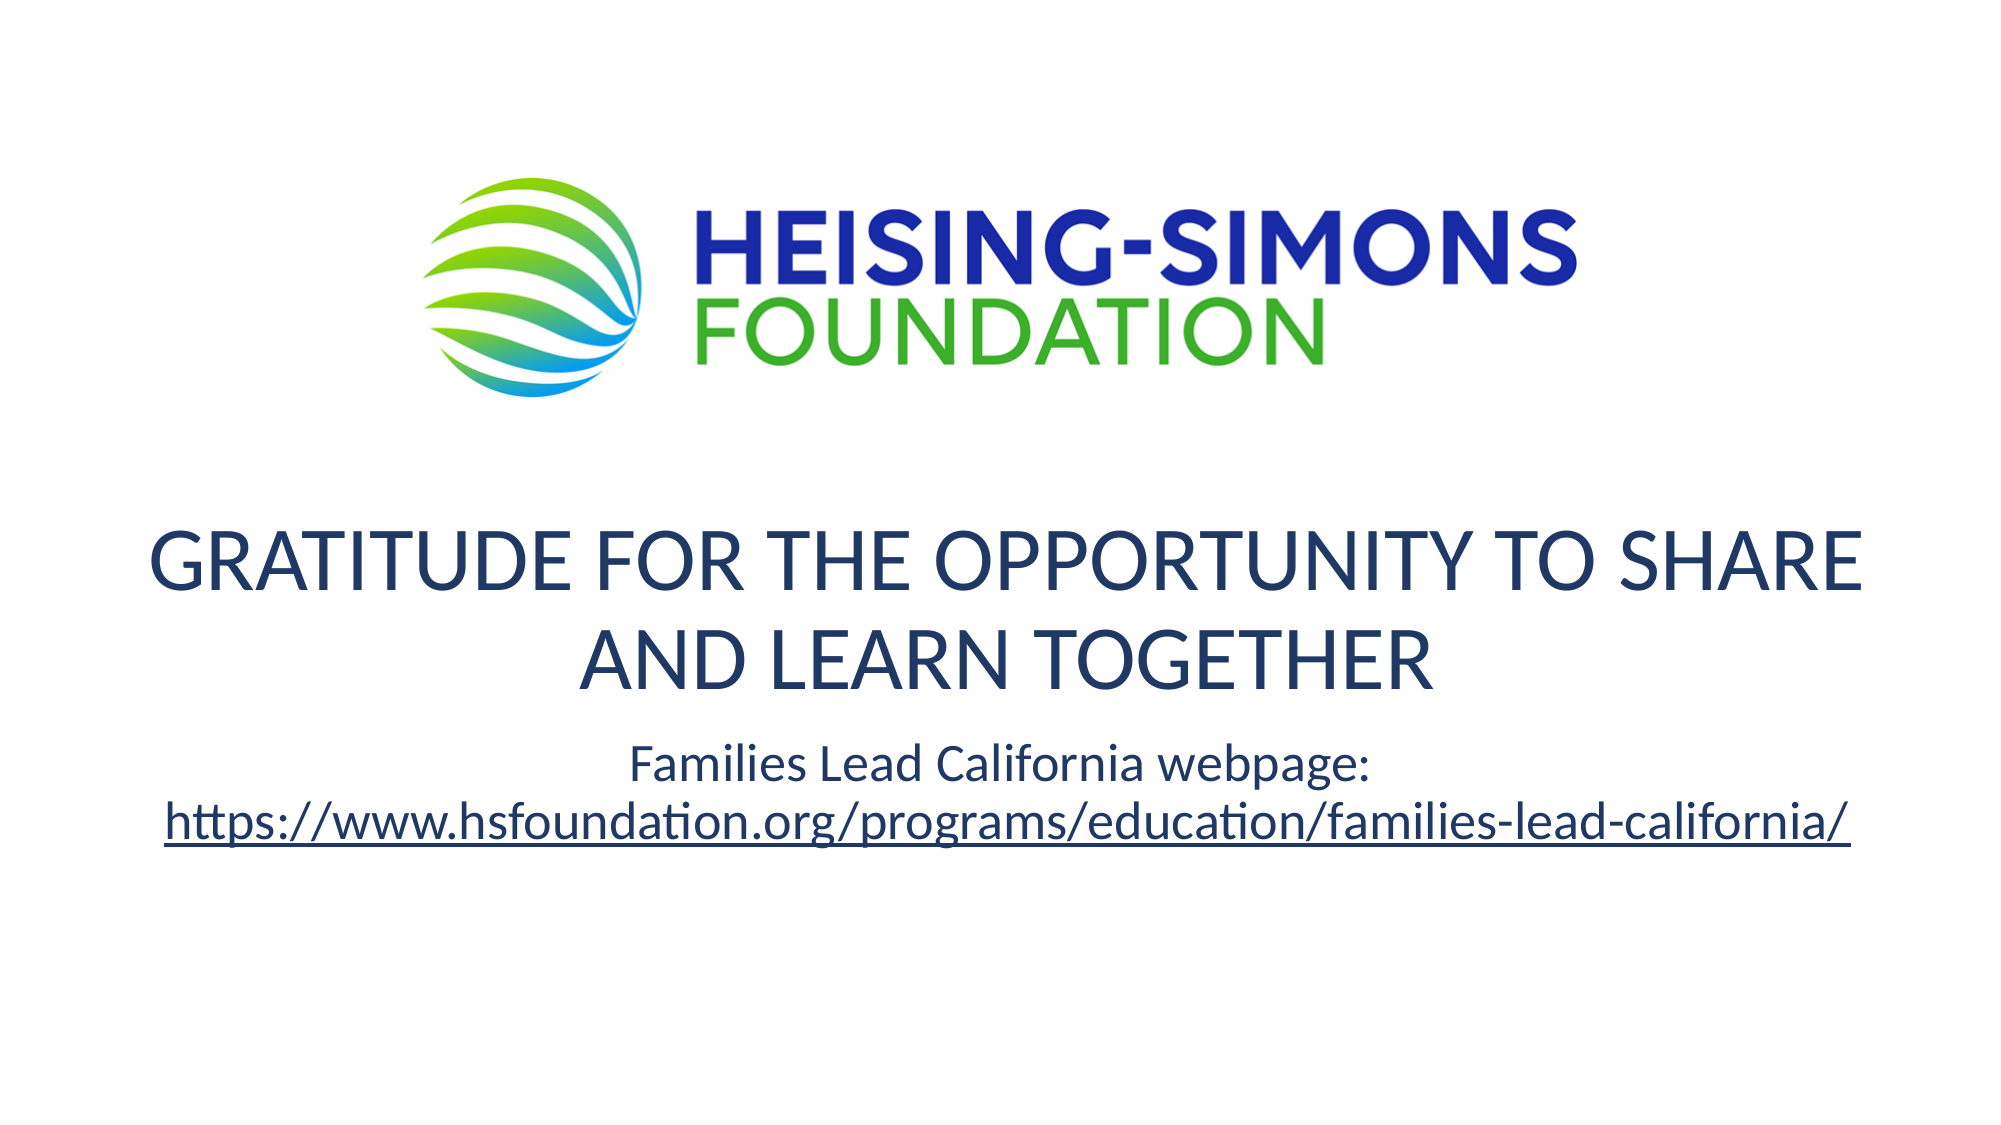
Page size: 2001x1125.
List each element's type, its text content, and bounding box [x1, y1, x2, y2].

picture [423, 178, 1577, 397]
list GRATITUDE FOR THE OPPORTUNITY TO SHARE AND LEARN TOGETHER Families Lead California webpage: https://www.hsfoundation.org/programs/education/families-lead-california/ [90, 503, 1925, 924]
